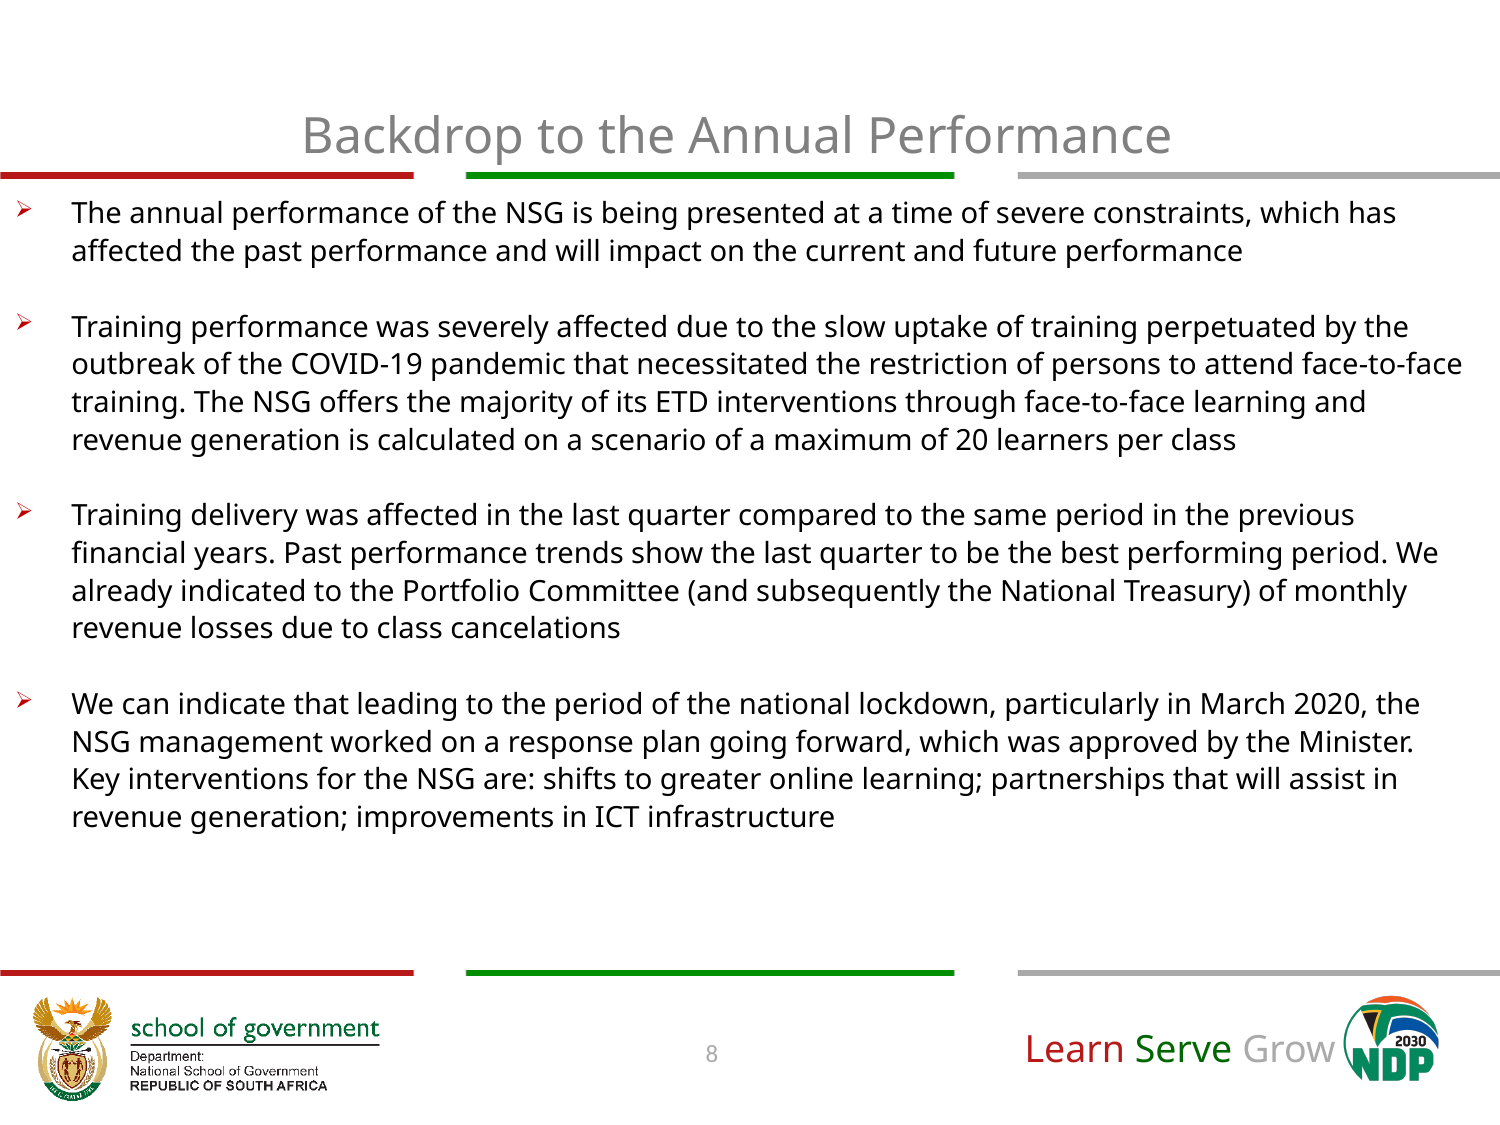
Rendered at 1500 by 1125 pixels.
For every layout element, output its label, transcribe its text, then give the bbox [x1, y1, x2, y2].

picture [0, 172, 69, 179]
picture [1420, 172, 1500, 179]
slide_number 8 [537, 1022, 888, 1083]
title Backdrop to the Annual Performance [69, 68, 1420, 184]
list The annual performance of the NSG is being presented at a time of severe constraints, which has affected the past performance and will impact on the current and future performance Training performance was severely affected due to the slow uptake of training perpetuated by the outbreak of the COVID-19 pandemic that necessitated the restriction of persons to attend face-to-face training. The NSG offers the majority of its ETD interventions through face-to-face learning and revenue generation is calculated on a scenario of a maximum of 20 learners per class Training delivery was affected in the last quarter compared to the same period in the previous financial years. Past performance trends show the last quarter to be the best performing period. We already indicated to the Portfolio Committee (and subsequently the National Treasury) of monthly revenue losses due to class cancelations We can indicate that leading to the period of the national lockdown, particularly in March 2020, the NSG management worked on a response plan going forward, which was approved by the Minister. Key interventions for the NSG are: shifts to greater online learning; partnerships that will assist in revenue generation; improvements in ICT infrastructure [0, 184, 1483, 965]
picture [17, 989, 395, 1106]
picture [0, 970, 1500, 976]
